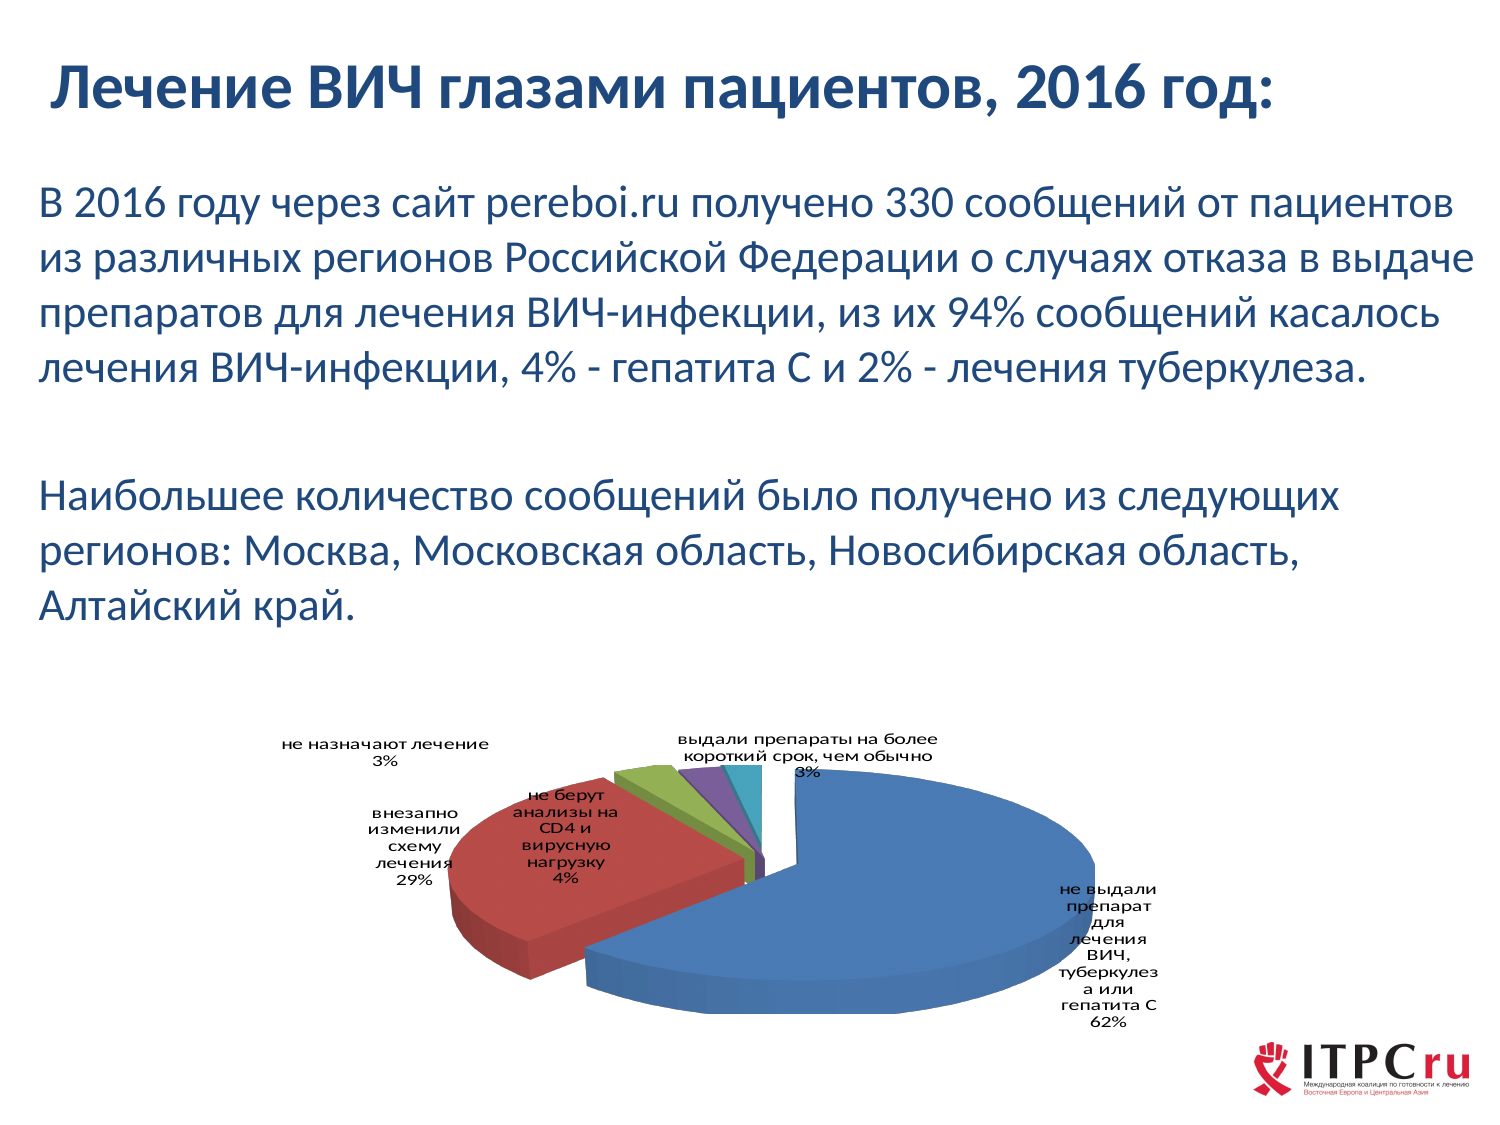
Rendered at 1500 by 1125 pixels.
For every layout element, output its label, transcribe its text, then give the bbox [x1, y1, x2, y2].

chart [280, 667, 1202, 1091]
list В 2016 году через сайт pereboi.ru получено 330 сообщений от пациентов из различных регионов Российской Федерации о случаях отказа в выдаче препаратов для лечения ВИЧ-инфекции, из их 94% сообщений касалось лечения ВИЧ-инфекции, 4% - гепатита С и 2% - лечения туберкулеза. Наибольшее количество сообщений было получено из следующих регионов: Москва, Московская область, Новосибирская область, Алтайский край. [23, 164, 1500, 1005]
picture [1253, 1042, 1470, 1096]
title Лечение ВИЧ глазами пациентов, 2016 год: [35, 35, 1425, 129]
